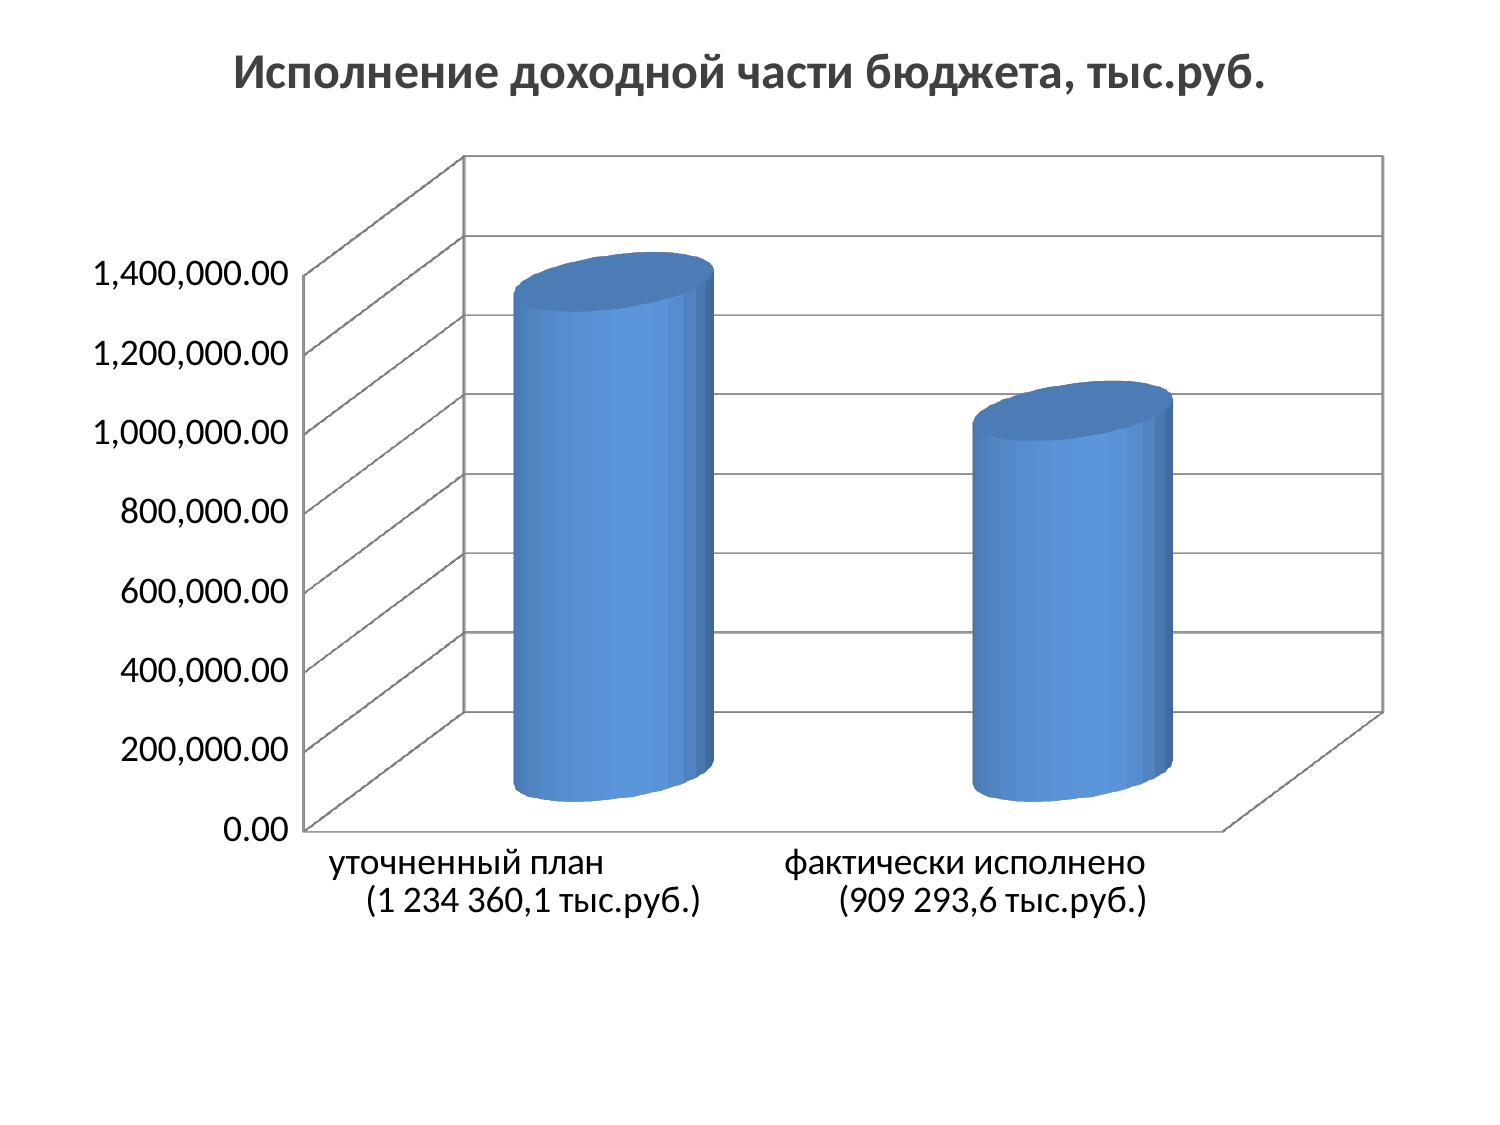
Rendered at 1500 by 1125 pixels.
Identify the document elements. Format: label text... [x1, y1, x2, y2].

chart [64, 136, 1412, 941]
subtitle Исполнение доходной части бюджета, тыс.руб. [41, 30, 1459, 126]
